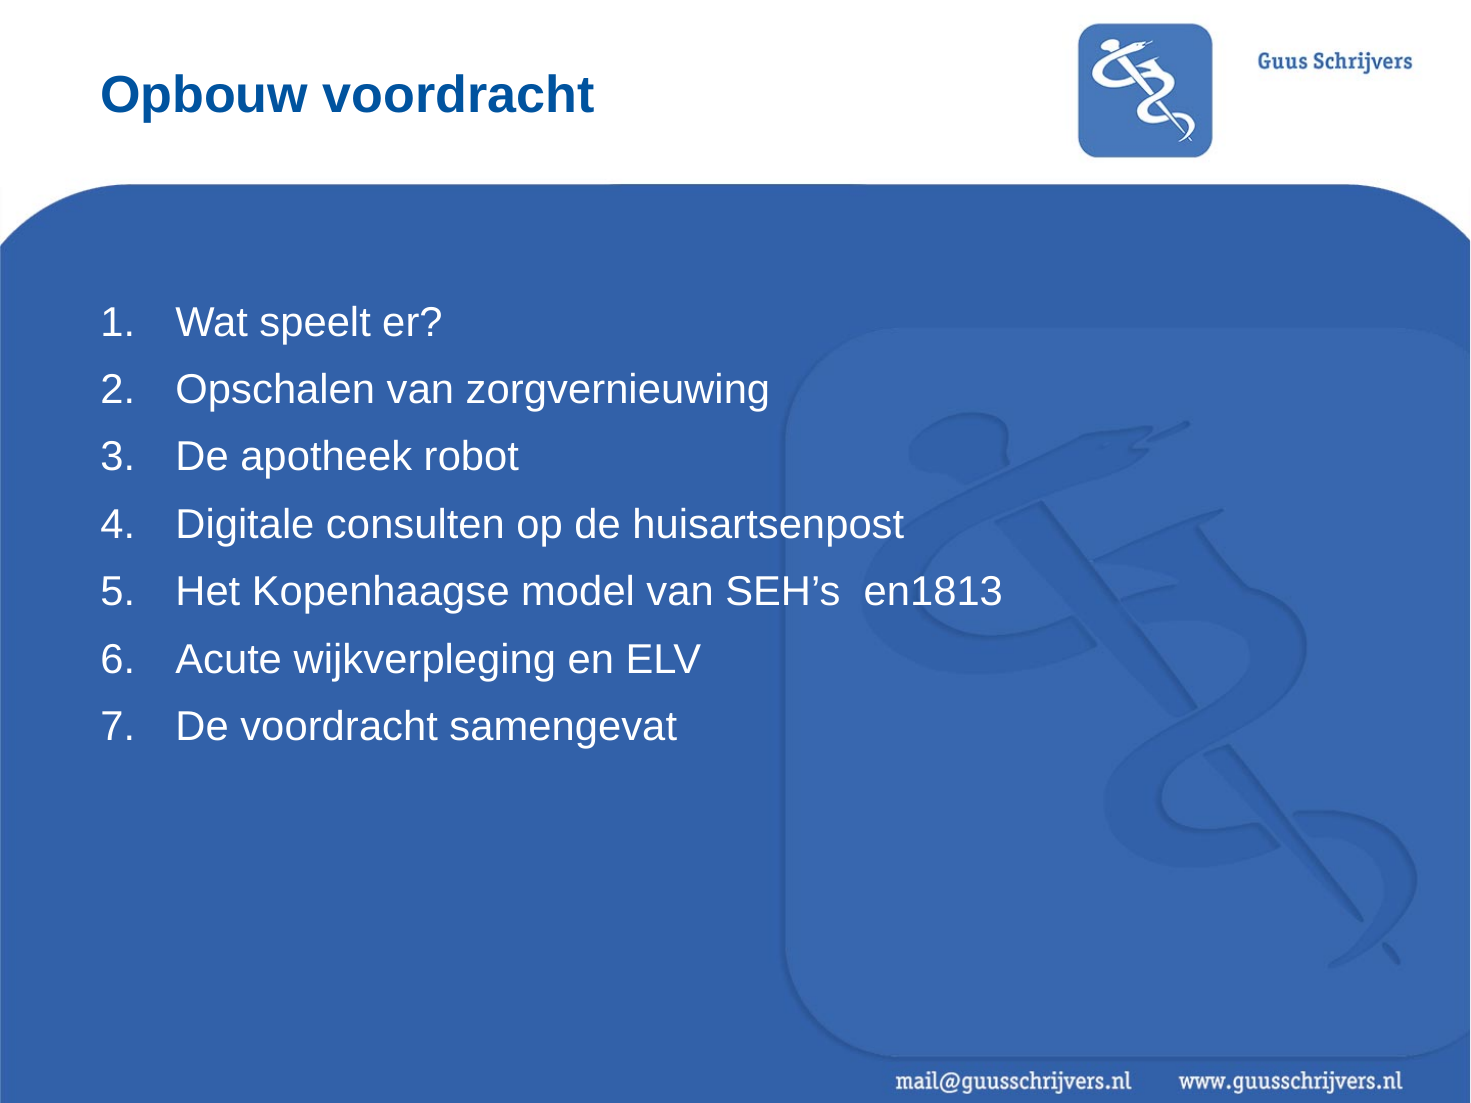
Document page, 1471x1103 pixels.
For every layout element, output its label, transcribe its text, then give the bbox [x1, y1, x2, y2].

list Wat speelt er? Opschalen van zorgvernieuwing De apotheek robot Digitale consulten op de huisartsenpost Het Kopenhaagse model van SEH’s en1813 Acute wijkverpleging en ELV De voordracht samengevat [85, 269, 1336, 932]
picture [0, 0, 1471, 1103]
title Opbouw voordracht [85, 0, 1060, 185]
